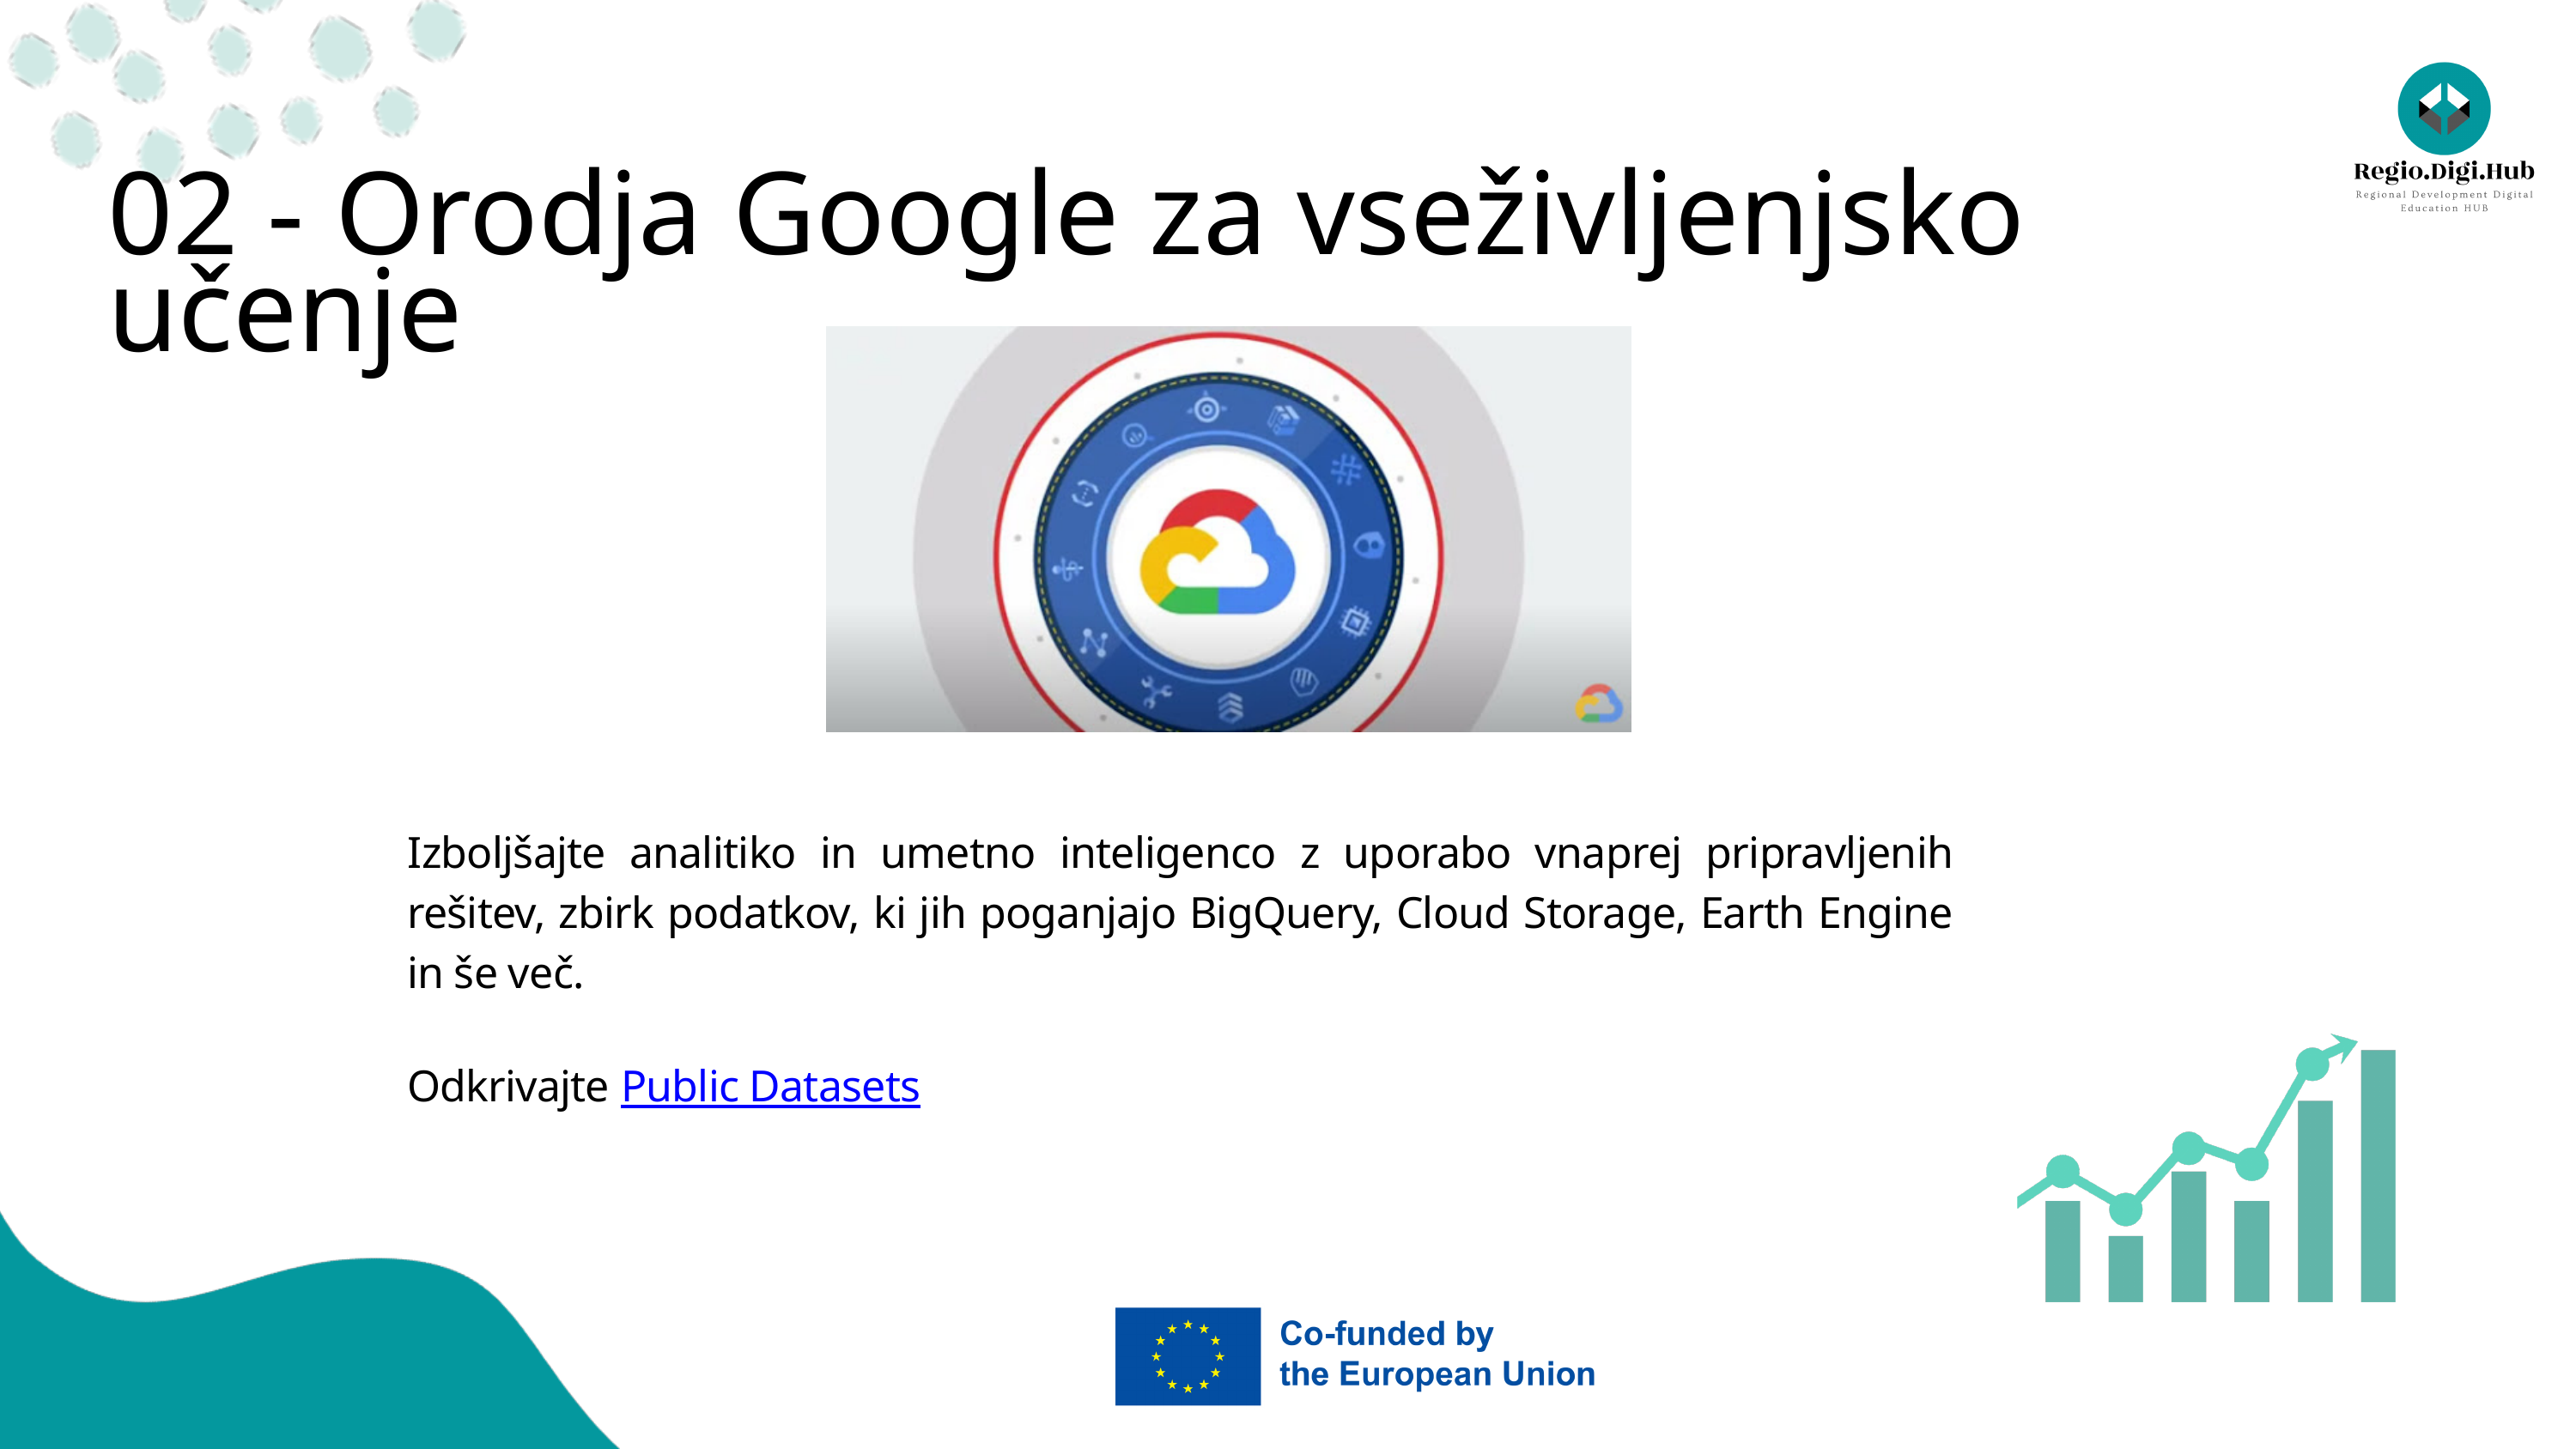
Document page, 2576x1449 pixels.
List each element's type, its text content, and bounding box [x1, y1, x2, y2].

text_box Izboljšajte analitiko in umetno inteligenco z uporabo vnaprej pripravljenih rešitev, zbirk podatkov, ki jih poganjajo BigQuery, Cloud Storage, Earth Engine in še več. Odkrivajte Public Datasets [407, 816, 1953, 1118]
picture [0, 1069, 1030, 1449]
picture [2312, 0, 2576, 264]
text_box 02 - Orodja Google za vseživljenjsko učenje [106, 179, 2104, 375]
picture [0, 0, 489, 223]
picture [2017, 1034, 2397, 1302]
picture [825, 326, 1631, 732]
picture [1108, 1301, 1631, 1412]
